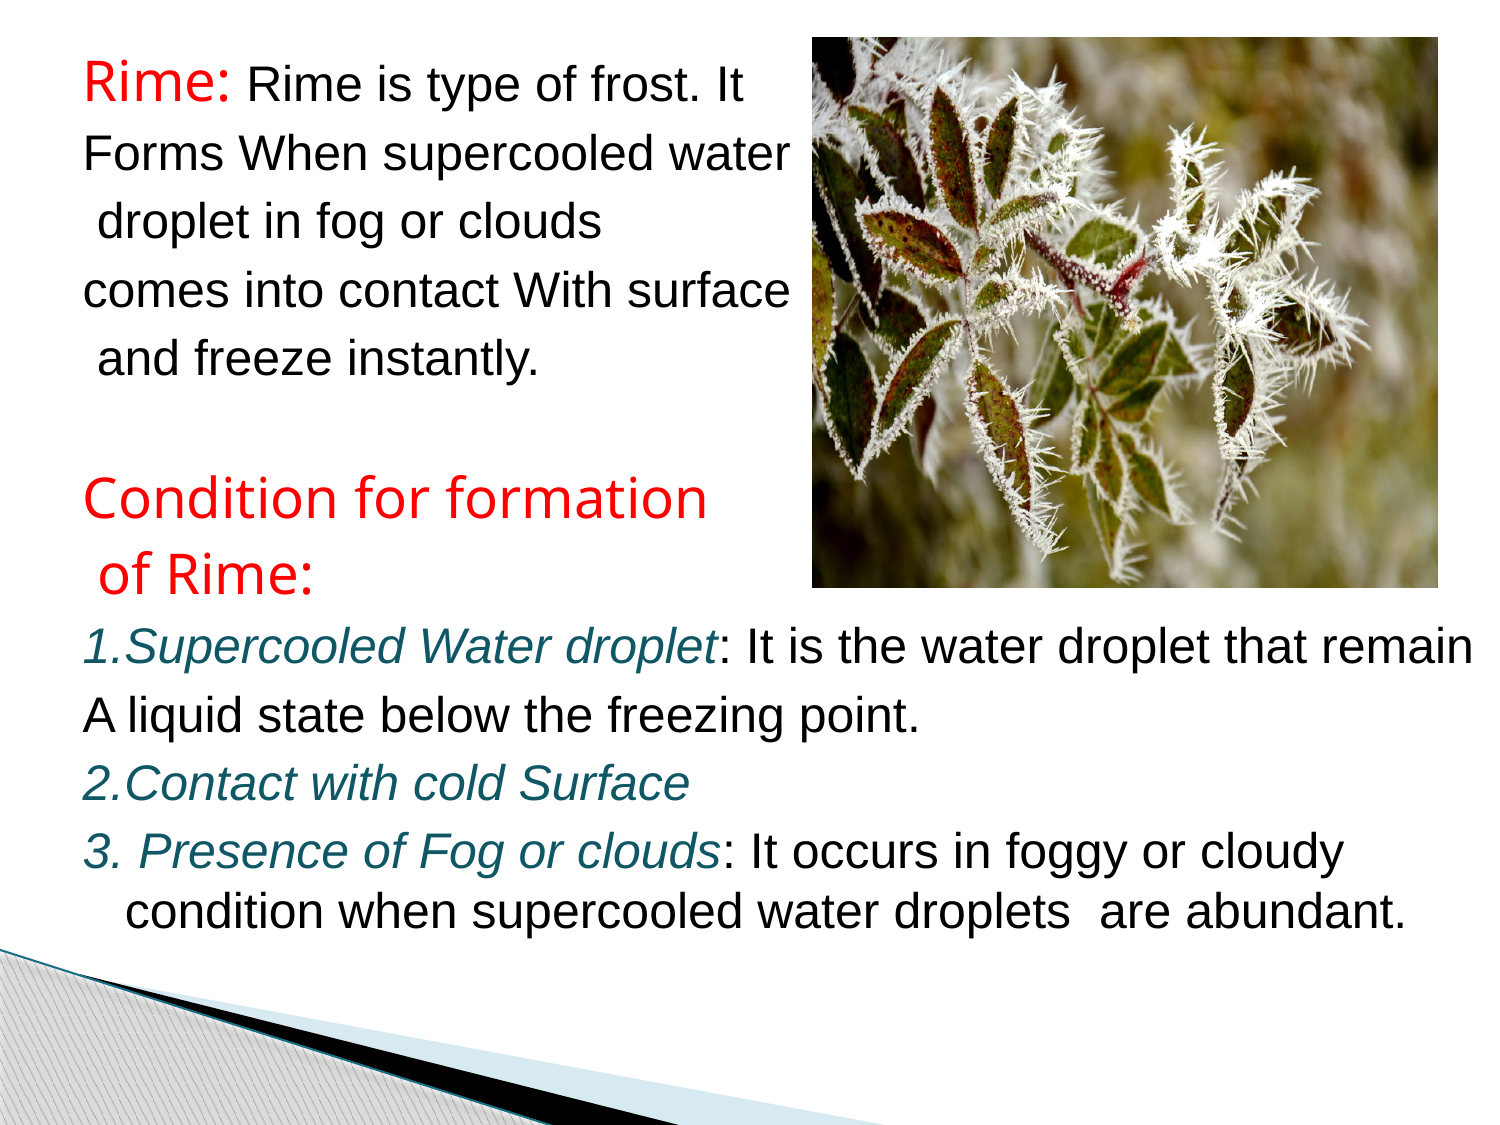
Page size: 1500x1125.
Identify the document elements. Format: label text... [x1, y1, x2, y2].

list Rime: Rime is type of frost. It Forms When supercooled water droplet in fog or clouds comes into contact With surface and freeze instantly. Condition for formation of Rime: 1.Supercooled Water droplet: It is the water droplet that remain A liquid state below the freezing point. 2.Contact with cold Surface 3. Presence of Fog or clouds: It occurs in foggy or cloudy condition when supercooled water droplets are abundant. [50, 37, 1500, 1038]
picture [812, 37, 1438, 588]
